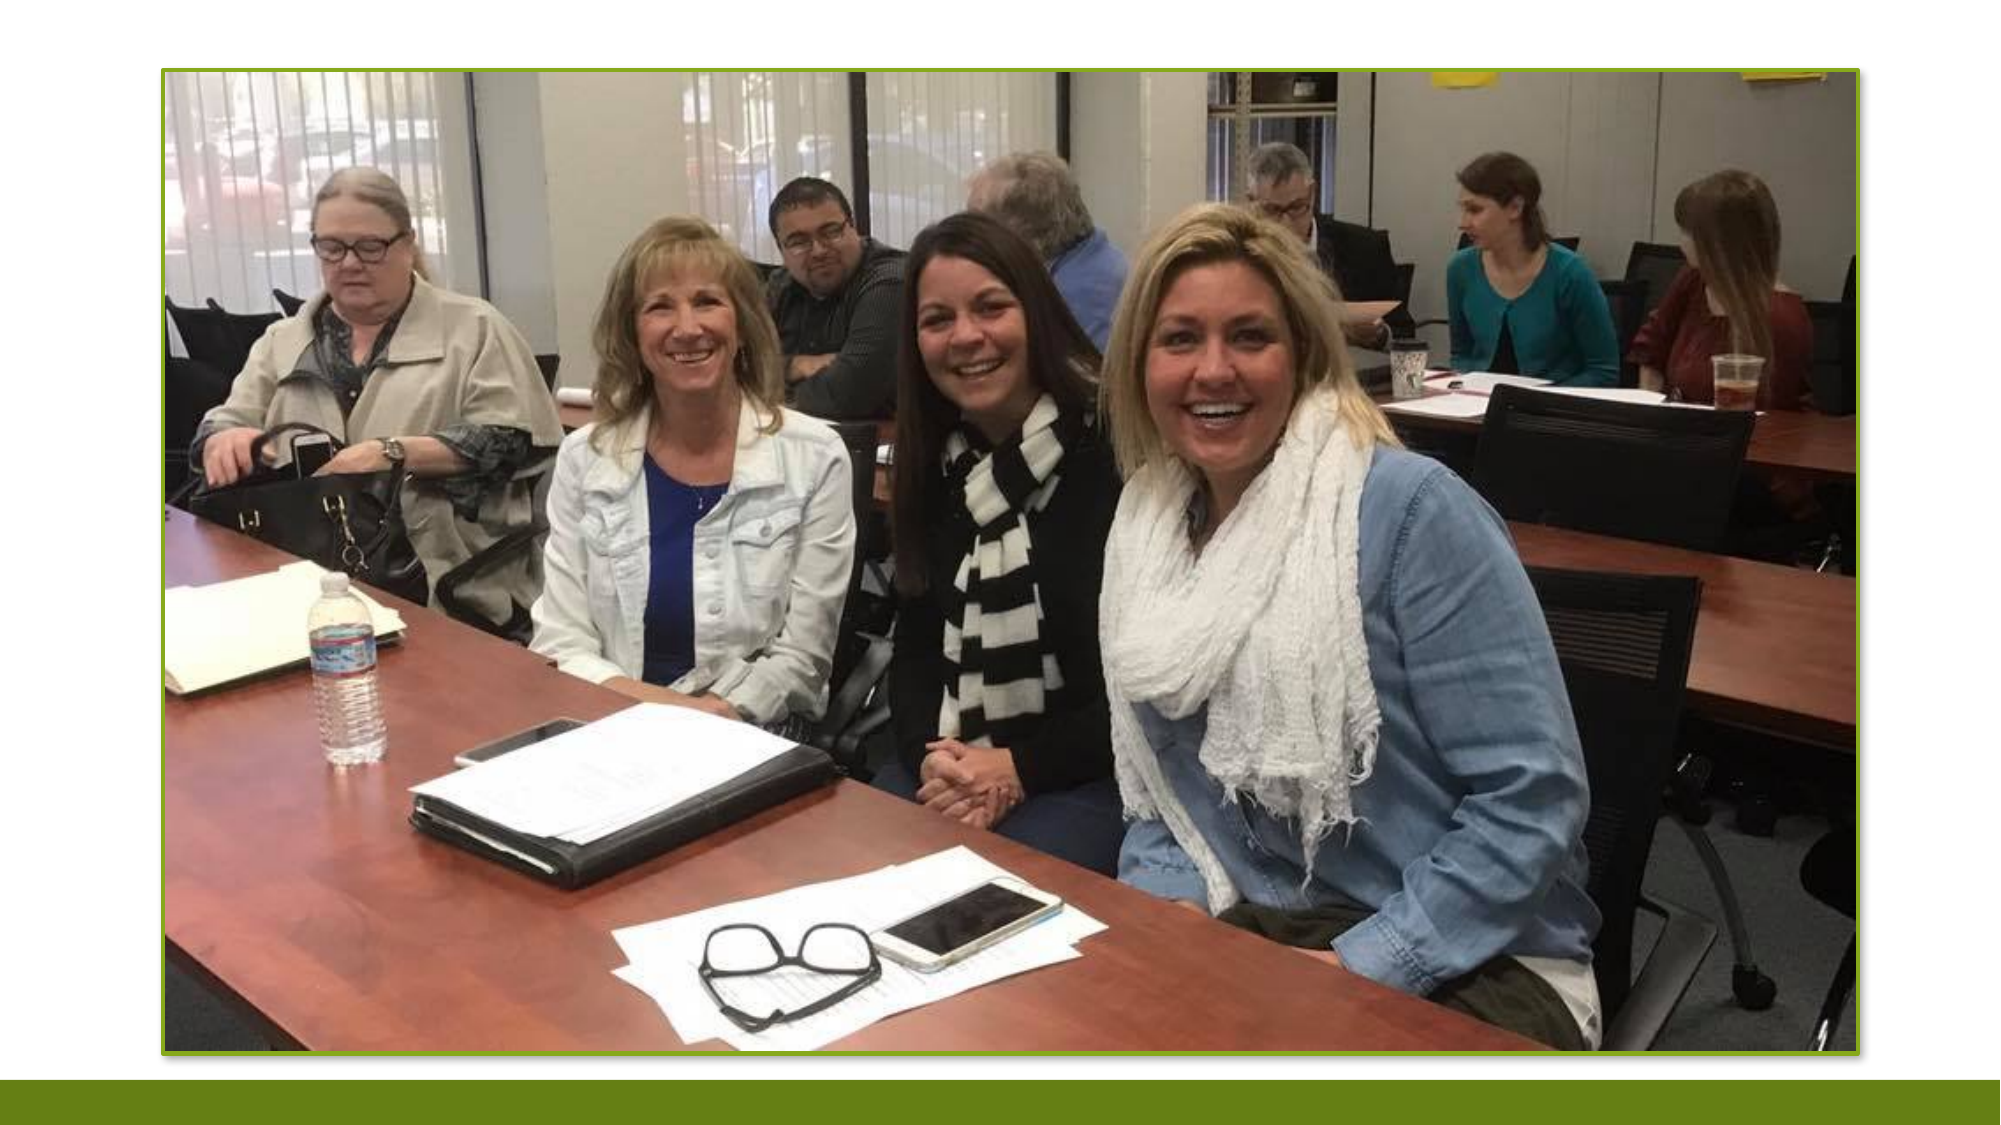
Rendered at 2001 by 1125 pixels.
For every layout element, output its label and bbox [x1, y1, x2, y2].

list [164, 72, 1856, 1052]
